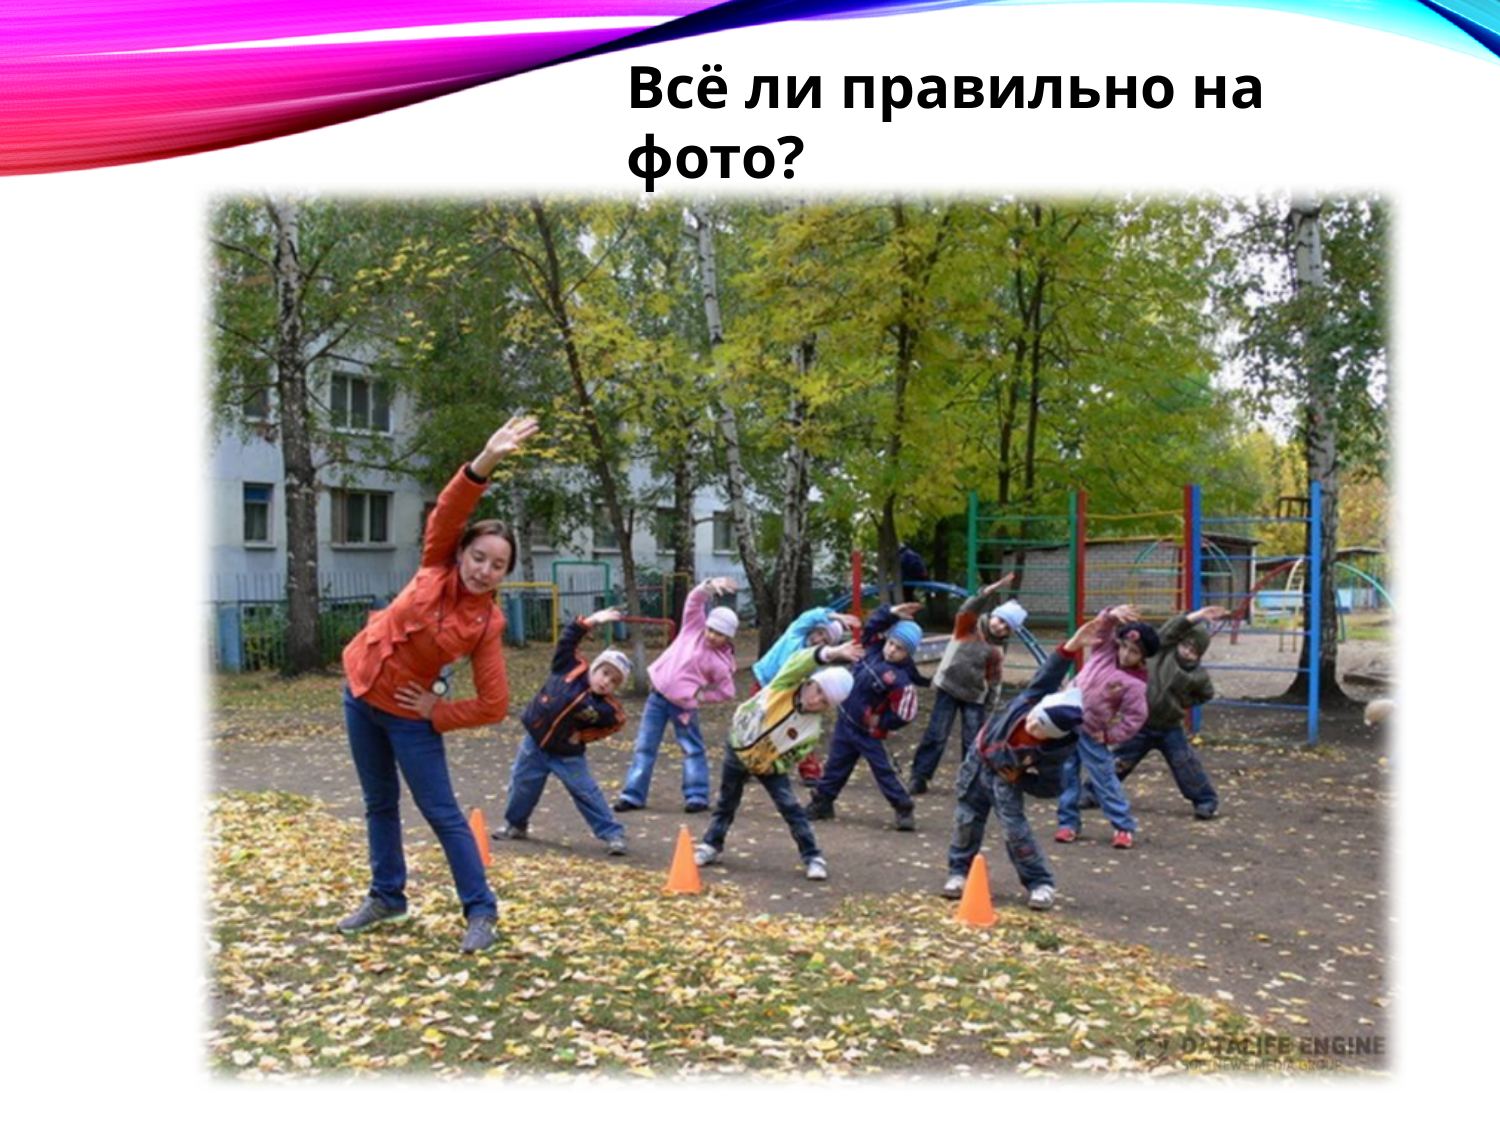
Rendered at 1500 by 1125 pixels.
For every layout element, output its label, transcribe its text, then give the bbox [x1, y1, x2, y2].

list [194, 181, 1408, 1092]
picture [0, 0, 1500, 178]
text_box Всё ли правильно на фото? [611, 42, 1411, 198]
